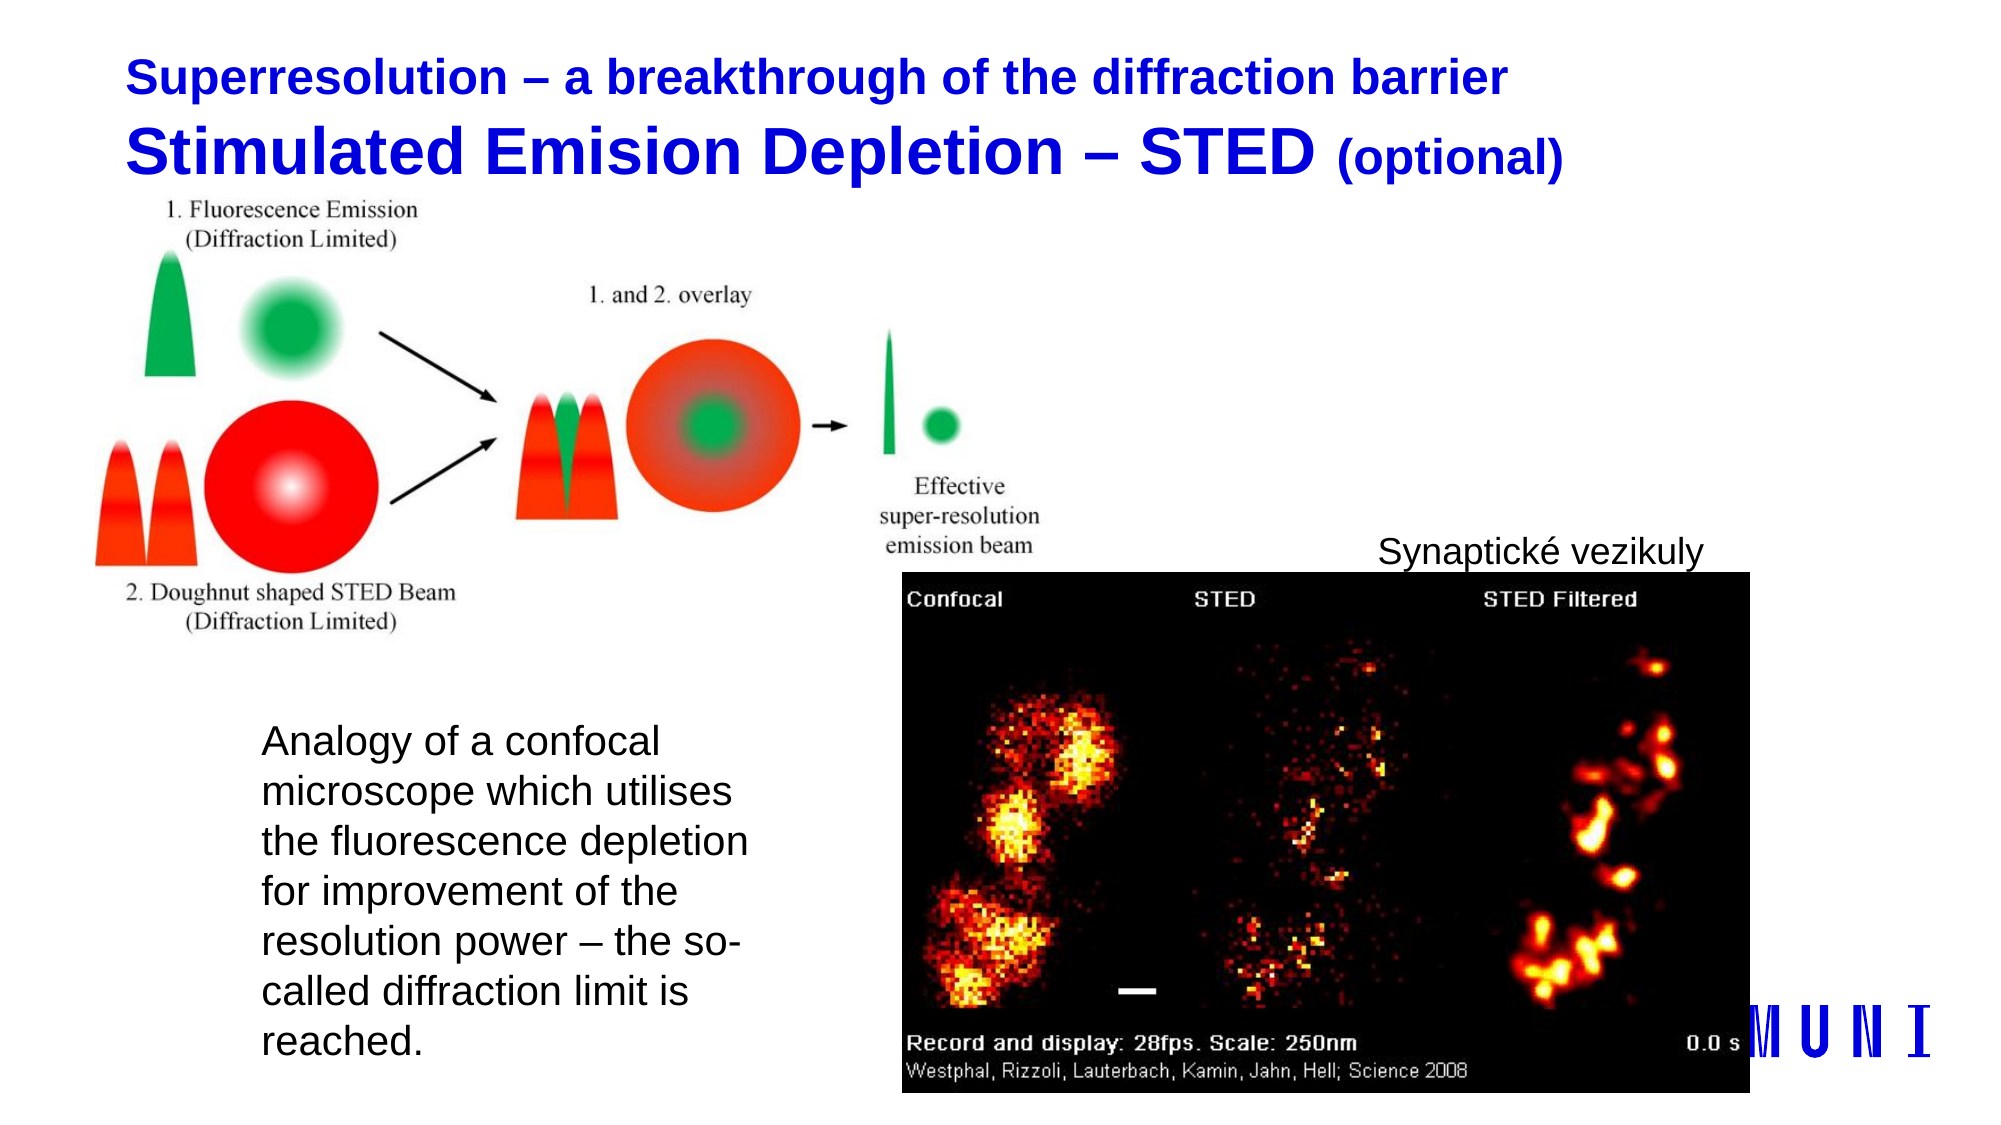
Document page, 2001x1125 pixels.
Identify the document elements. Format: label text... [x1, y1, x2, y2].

text_box Analogy of a confocal microscope which utilises the fluorescence depletion for improvement of the resolution power – the so-called diffraction limit is reached. [246, 706, 818, 1072]
title Superresolution – a breakthrough of the diffraction barrier Stimulated Emision Depletion – STED (optional) [125, 21, 1675, 175]
picture [95, 189, 1751, 1094]
text_box Synaptické vezikuly [1362, 519, 1724, 570]
